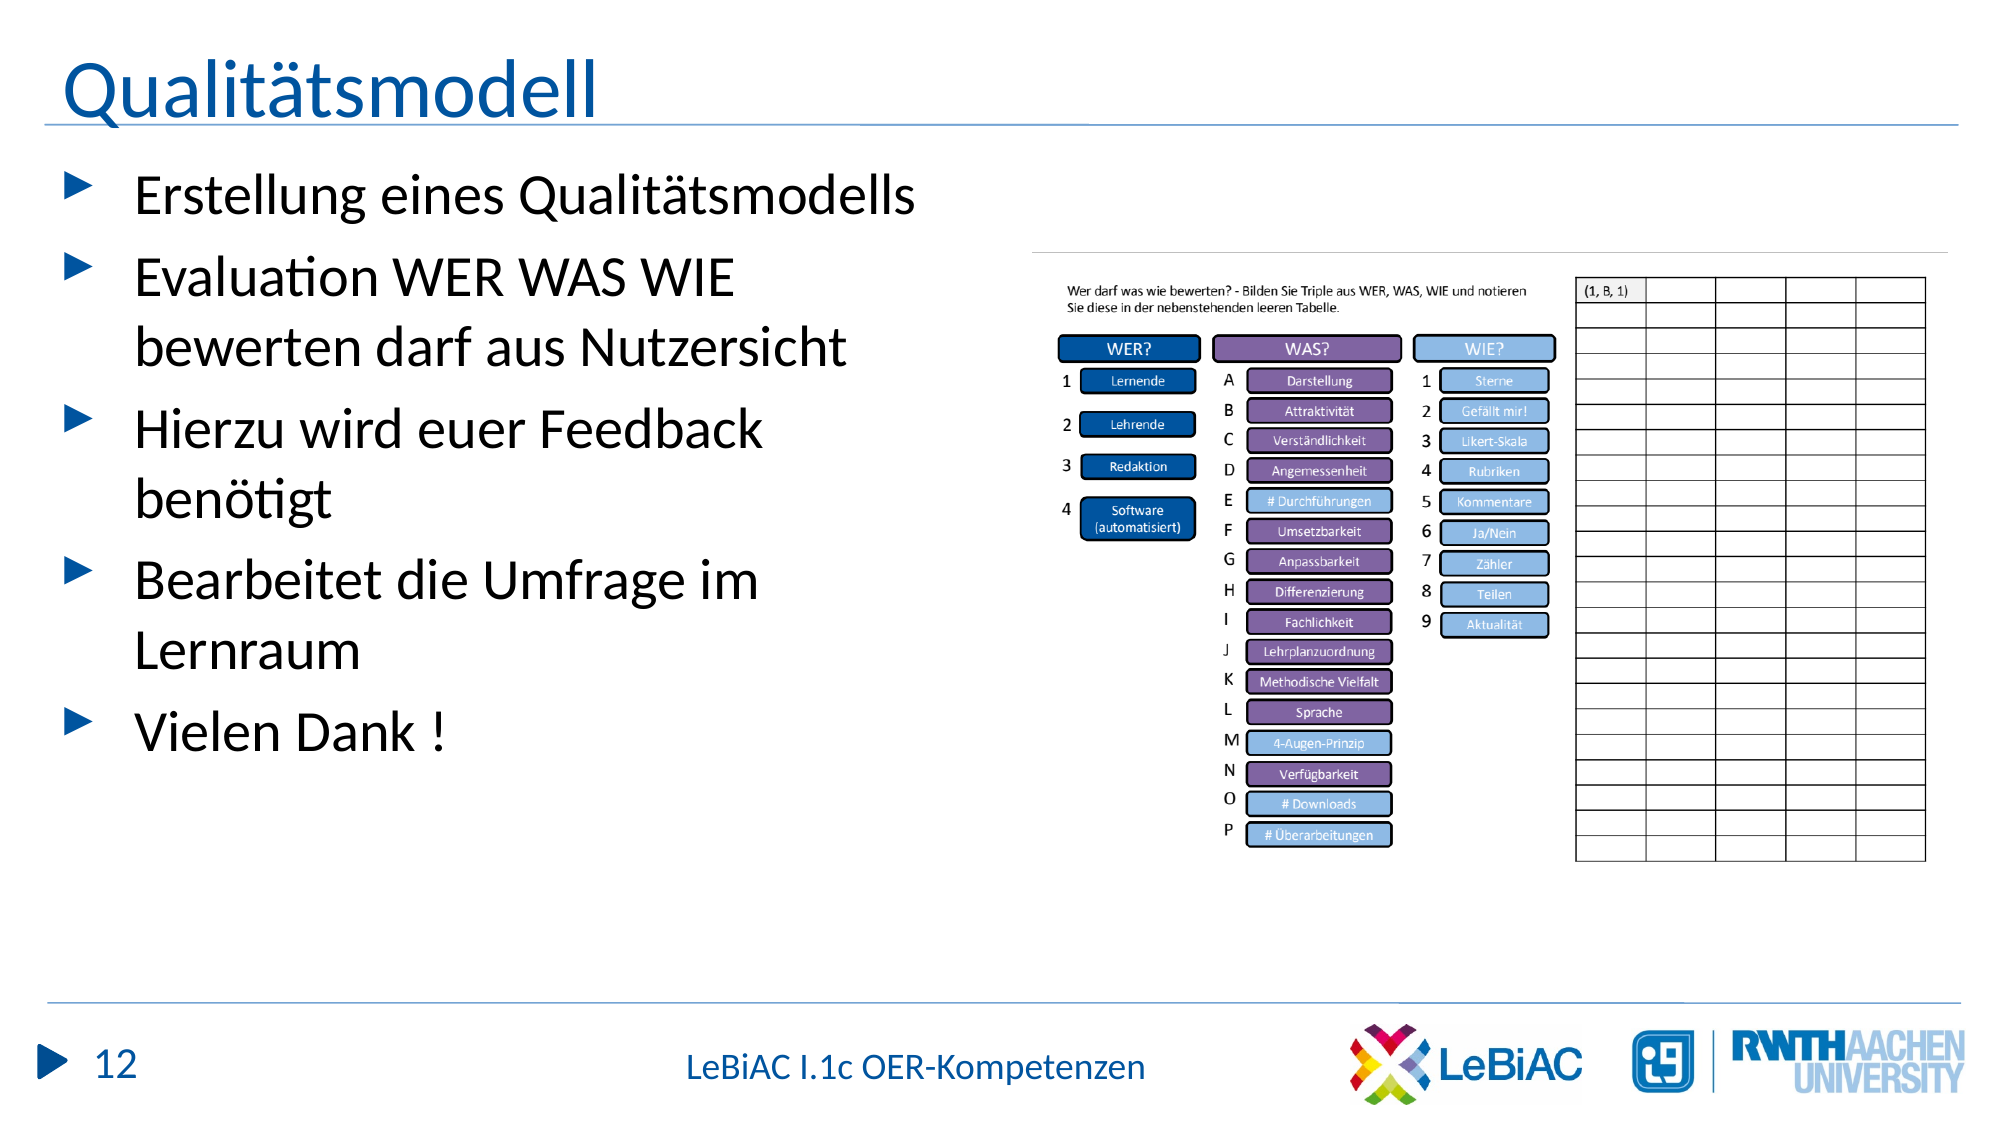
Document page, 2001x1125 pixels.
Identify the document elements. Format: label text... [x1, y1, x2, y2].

picture [1350, 1024, 1582, 1105]
title Qualitätsmodell [47, 42, 1959, 125]
list Erstellung eines Qualitätsmodells Evaluation WER WAS WIE bewerten darf aus Nutzersicht Hierzu wird euer Feedback benötigt Bearbeitet die Umfrage im Lernraum Vielen Dank ! [44, 149, 985, 991]
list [1018, 237, 1960, 902]
picture [1631, 1028, 1966, 1094]
